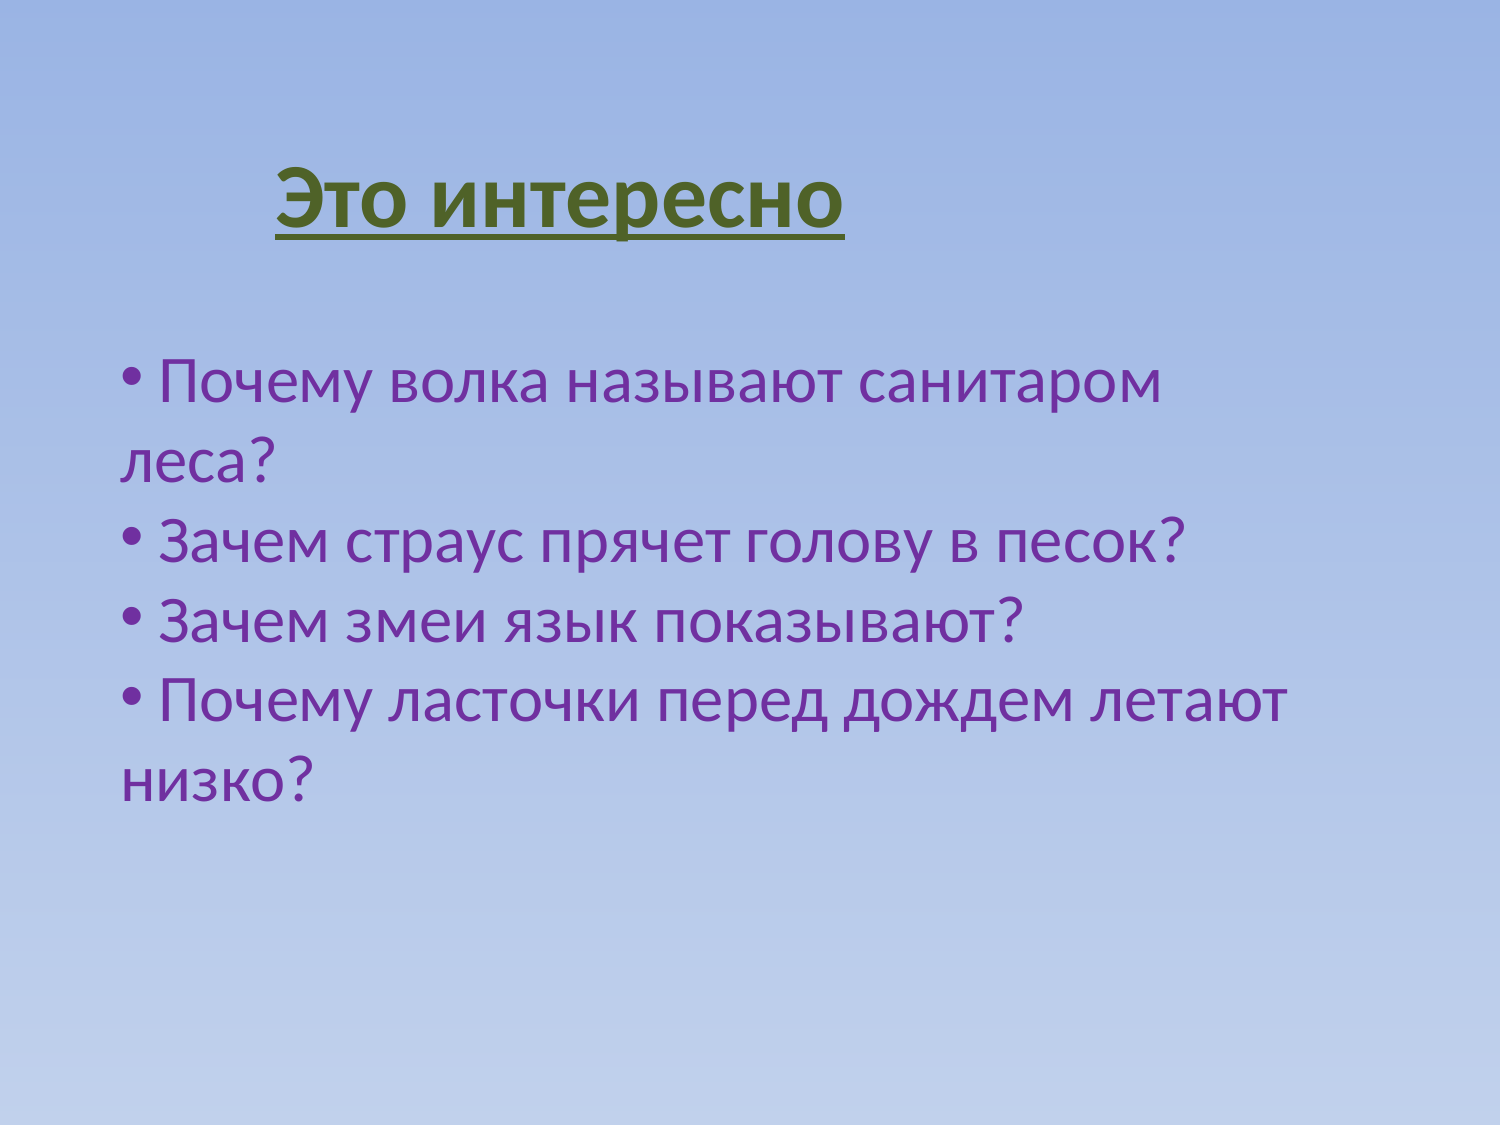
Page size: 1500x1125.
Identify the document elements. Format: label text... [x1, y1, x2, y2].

text_box Это интересно [260, 128, 861, 254]
text_box Почему волка называют санитаром леса? Зачем страус прячет голову в песок? Зачем змеи язык показывают? Почему ласточки перед дождем летают низко? [105, 328, 1325, 823]
